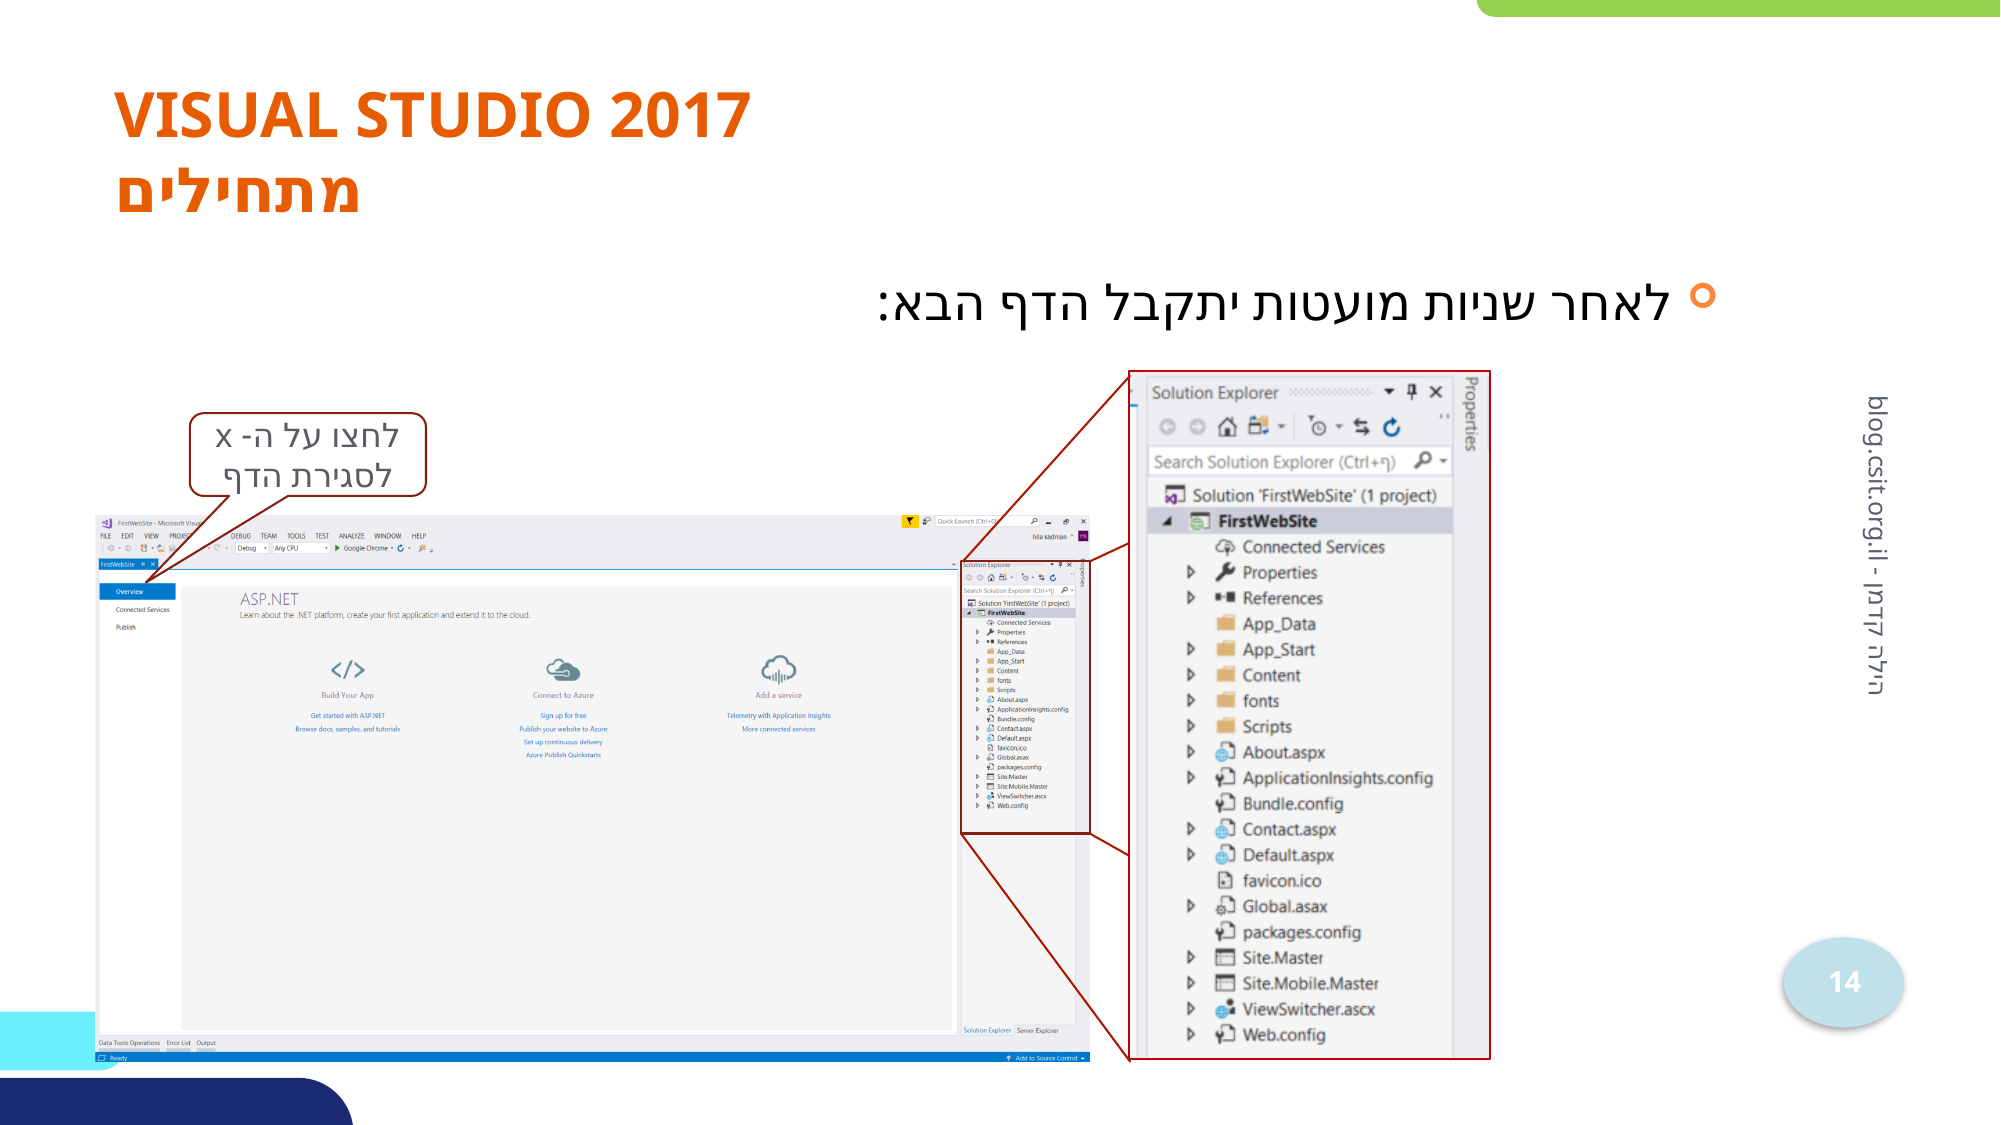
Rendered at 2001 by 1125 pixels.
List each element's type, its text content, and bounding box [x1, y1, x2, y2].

footer הילה קדמן - blog.csit.org.il [1838, 380, 1919, 906]
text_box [94, 371, 1490, 1063]
slide_number 14 [1777, 940, 1912, 1027]
title Visual Studio 2017 מתחילים [99, 45, 1734, 233]
list לאחר שניות מועטות יתקבל הדף הבא: [99, 262, 1734, 1062]
